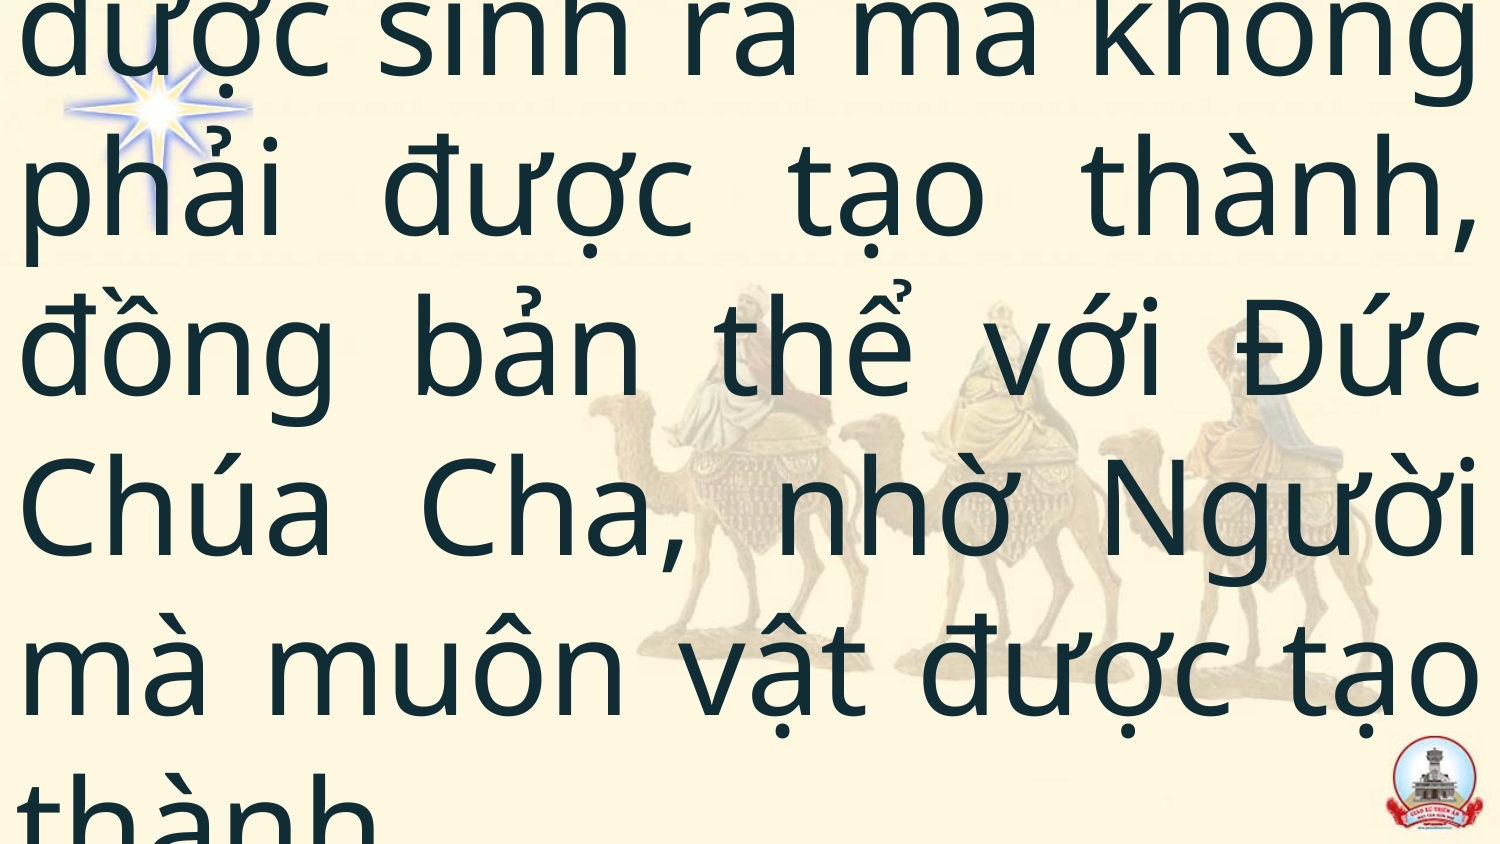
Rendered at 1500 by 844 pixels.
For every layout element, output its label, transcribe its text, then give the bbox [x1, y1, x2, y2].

title được sinh ra mà không phải được tạo thành, đồng bản thể với Đức Chúa Cha, nhờ Người mà muôn vật được tạo thành. [0, 0, 1500, 844]
